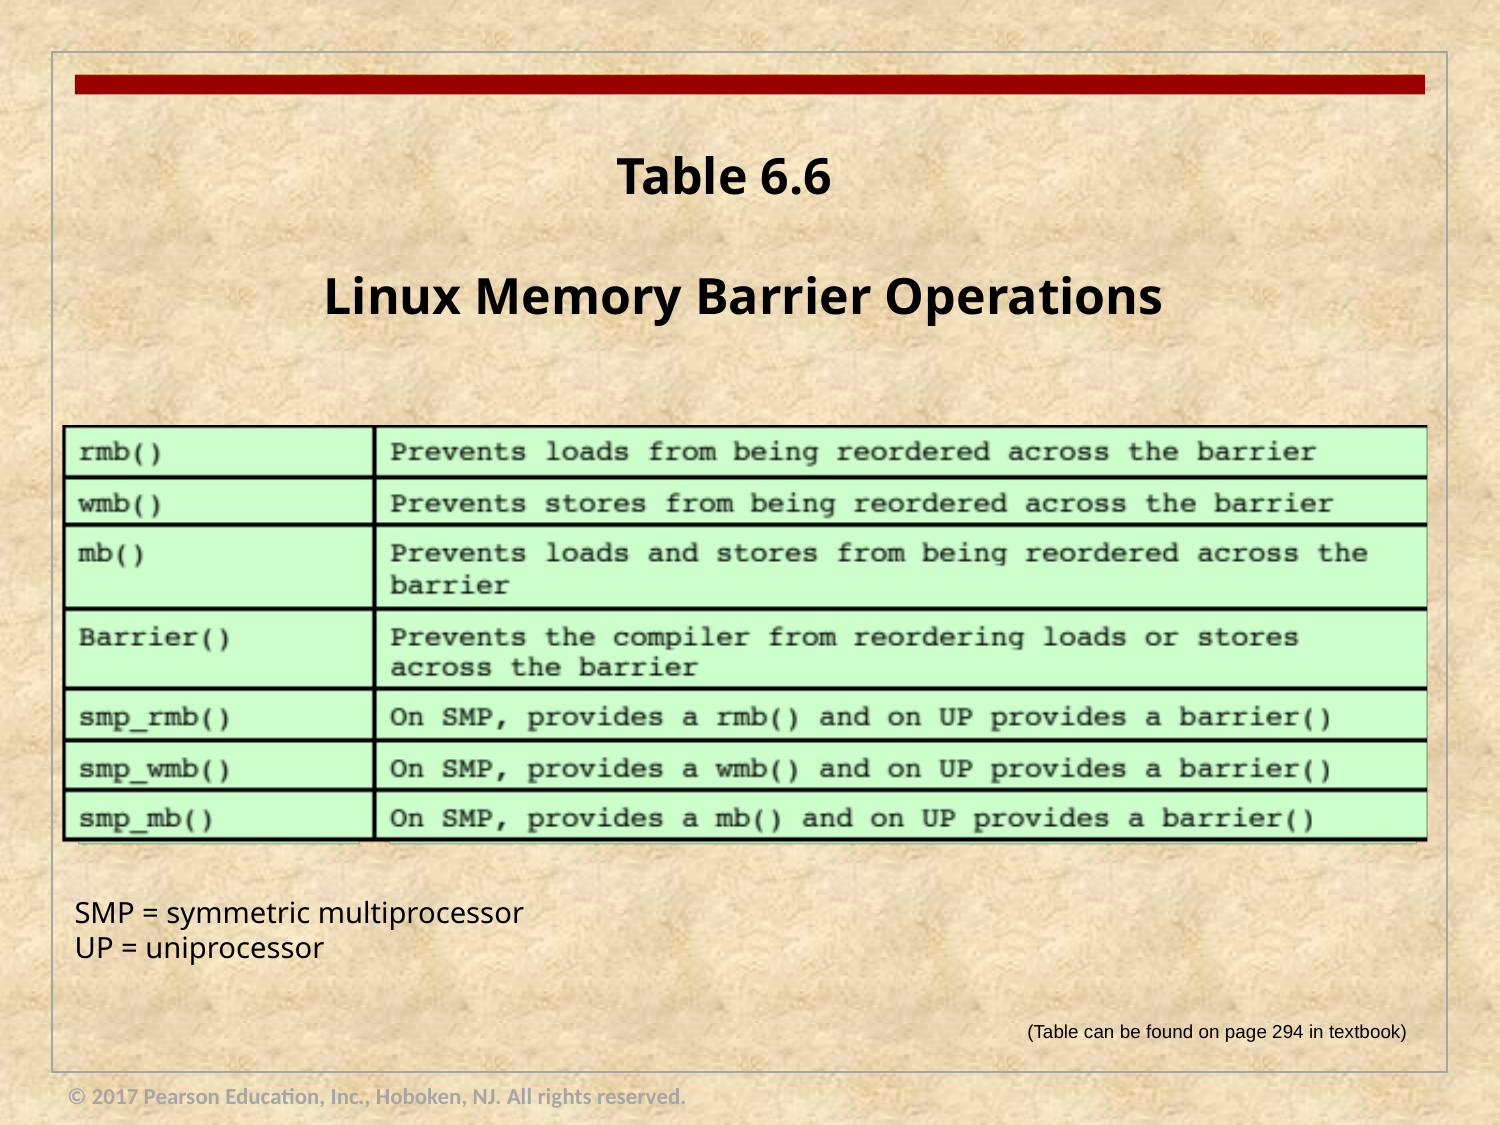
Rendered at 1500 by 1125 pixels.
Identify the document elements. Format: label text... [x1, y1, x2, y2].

picture [0, 0, 1500, 1125]
text_box SMP = symmetric multiprocessor UP = uniprocessor [59, 887, 540, 1008]
text_box (Table can be found on page 294 in textbook) [1012, 1012, 1438, 1050]
text_box Table 6.6 Linux Memory Barrier Operations [50, 137, 1450, 333]
picture [53, 333, 1446, 1071]
footer © 2017 Pearson Education, Inc., Hoboken, NJ. All rights reserved. [52, 1065, 1100, 1125]
picture [53, 53, 1446, 137]
